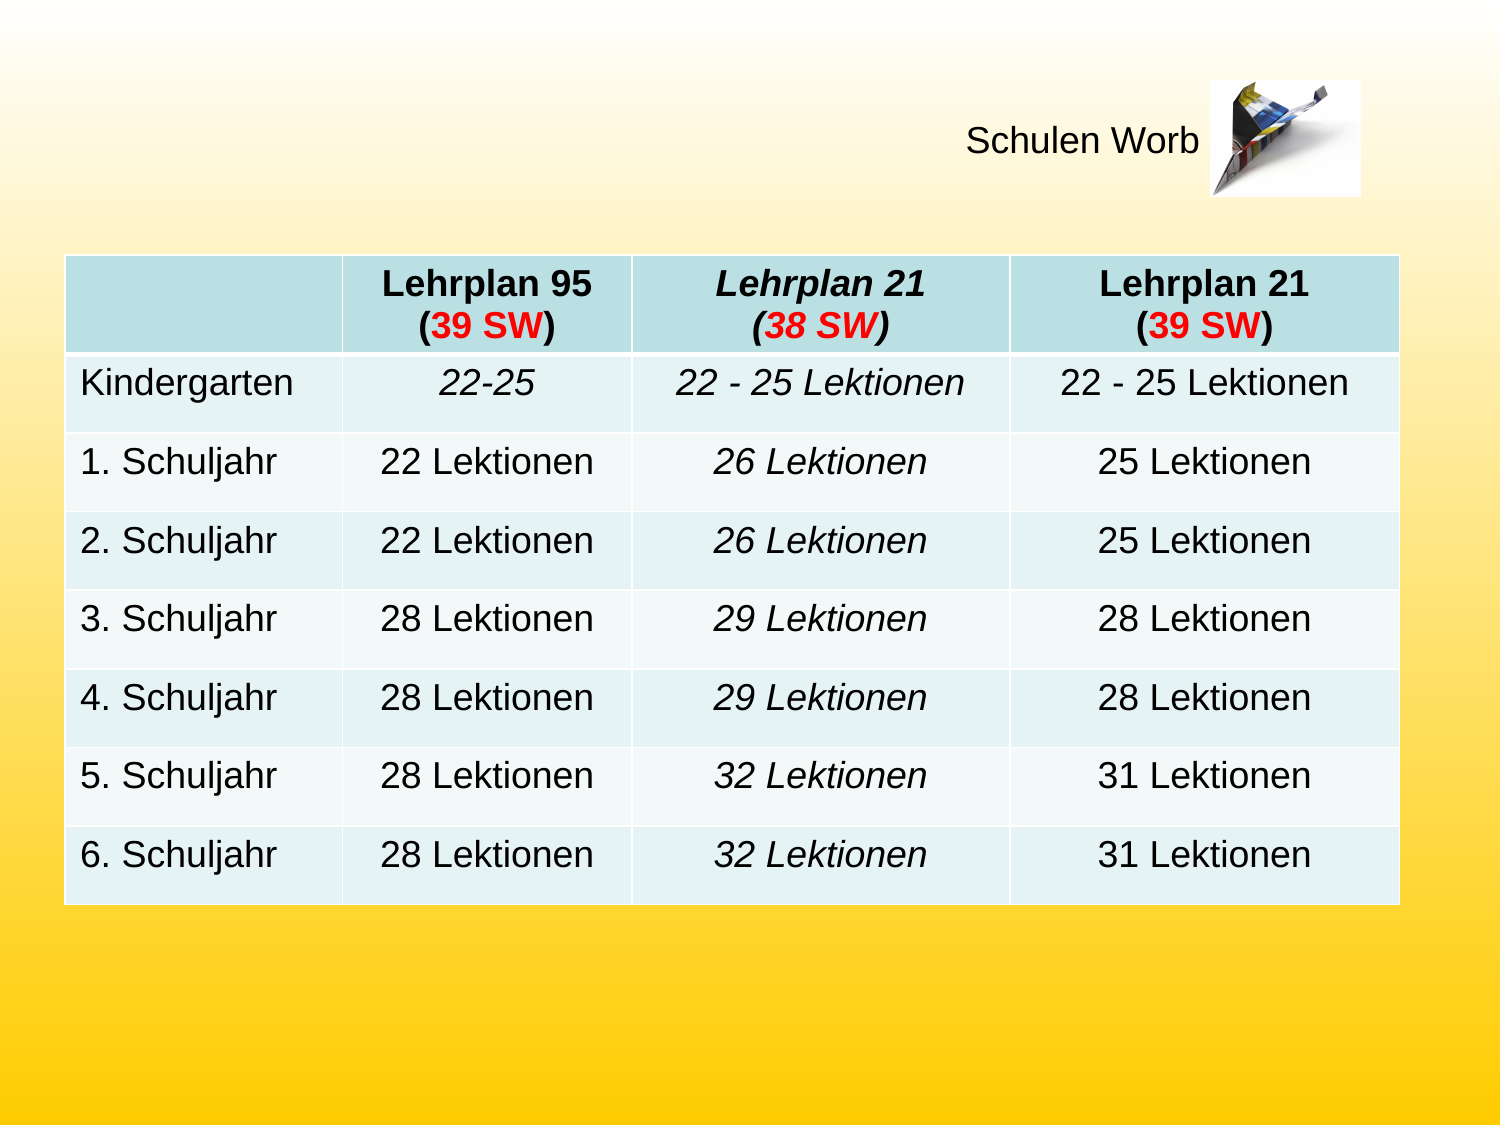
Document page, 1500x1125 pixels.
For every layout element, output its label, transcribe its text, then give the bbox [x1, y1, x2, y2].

table_cell 26 Lektionen [633, 434, 1009, 511]
table_cell 32 Lektionen [633, 748, 1009, 825]
table_cell 28 Lektionen [1011, 670, 1399, 747]
table_cell 5. Schuljahr [66, 748, 342, 825]
table_cell 31 Lektionen [1011, 827, 1399, 904]
table_header Lehrplan 21 (39 SW) [1011, 256, 1399, 352]
table_cell 1. Schuljahr [66, 434, 342, 511]
table_cell 32 Lektionen [633, 827, 1009, 904]
table_cell 22 Lektionen [343, 512, 631, 589]
picture [1210, 80, 1361, 197]
table_cell 28 Lektionen [1011, 591, 1399, 668]
table_cell 28 Lektionen [343, 827, 631, 904]
table_cell 22-25 [343, 357, 631, 432]
table_cell 28 Lektionen [343, 748, 631, 825]
table_cell 31 Lektionen [1011, 748, 1399, 825]
table_cell 26 Lektionen [633, 512, 1009, 589]
table_cell 25 Lektionen [1011, 434, 1399, 511]
table_cell [0, 637, 64, 641]
table_cell [1400, 703, 1500, 707]
table_header Lehrplan 21 (38 SW) [633, 256, 1009, 352]
table_cell 6. Schuljahr [66, 827, 342, 904]
table_header [66, 256, 342, 352]
table_cell 28 Lektionen [343, 670, 631, 747]
table_cell 2. Schuljahr [66, 512, 342, 589]
table_cell 29 Lektionen [633, 670, 1009, 747]
table_cell 25 Lektionen [1011, 512, 1399, 589]
table_cell 28 Lektionen [343, 591, 631, 668]
table_cell 29 Lektionen [633, 591, 1009, 668]
table_cell 3. Schuljahr [66, 591, 342, 668]
table_cell 22 Lektionen [343, 434, 631, 511]
table_cell [1400, 637, 1500, 641]
table_cell Kindergarten [66, 357, 342, 432]
table_cell 22 - 25 Lektionen [1011, 357, 1399, 432]
table_header Lehrplan 95 (39 SW) [343, 256, 631, 352]
table_cell 4. Schuljahr [66, 670, 342, 747]
table_cell 22 - 25 Lektionen [633, 357, 1009, 432]
table_cell [0, 703, 64, 707]
